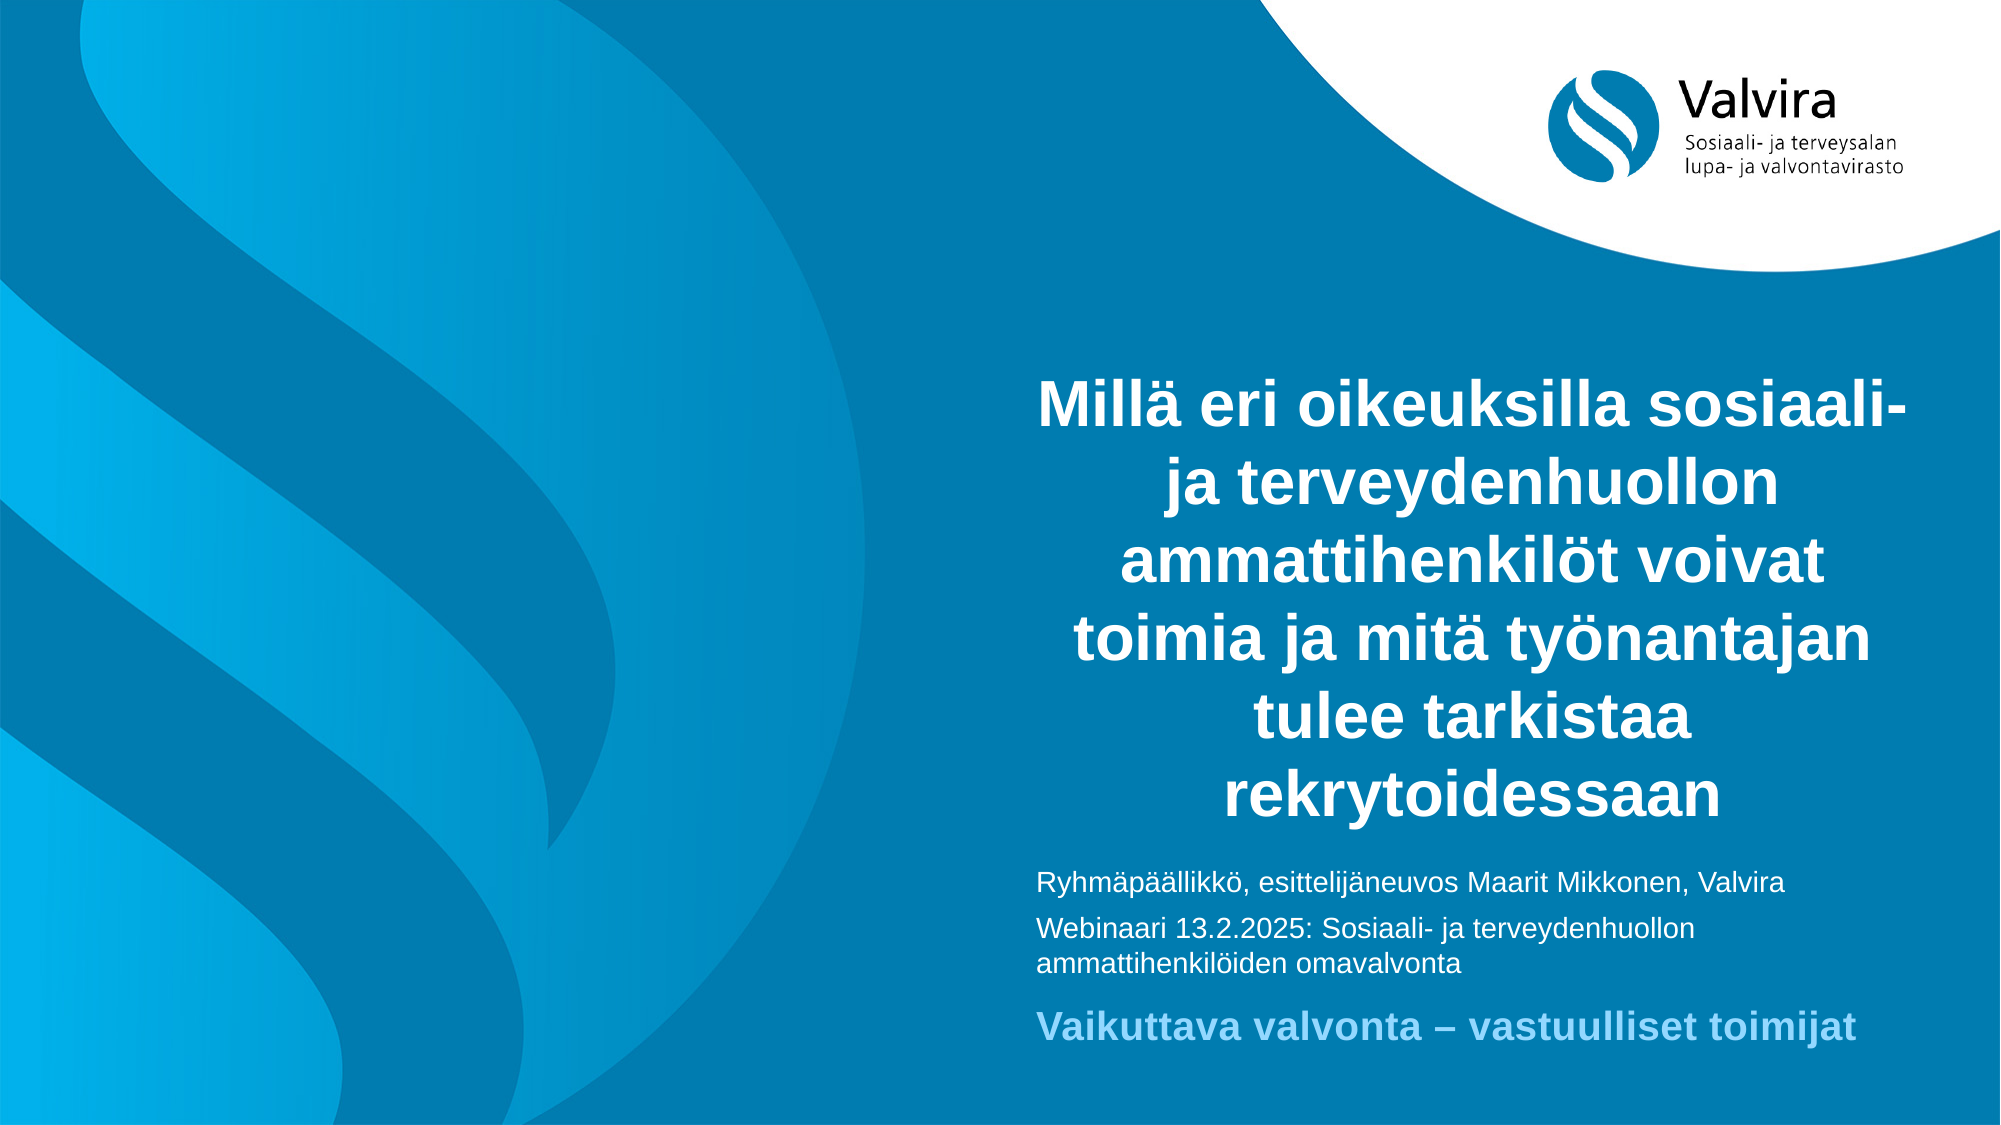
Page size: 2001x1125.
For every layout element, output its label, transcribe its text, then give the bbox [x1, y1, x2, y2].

subtitle Ryhmäpäällikkö, esittelijäneuvos Maarit Mikkonen, Valvira Webinaari 13.2.2025: Sosiaali- ja terveydenhuollon ammattihenkilöiden omavalvonta [1035, 863, 1910, 1008]
title Millä eri oikeuksilla sosiaali- ja terveydenhuollon ammattihenkilöt voivat toimia ja mitä työnantajan tulee tarkistaa rekrytoidessaan [1035, 284, 1910, 863]
picture [1261, 0, 2000, 272]
